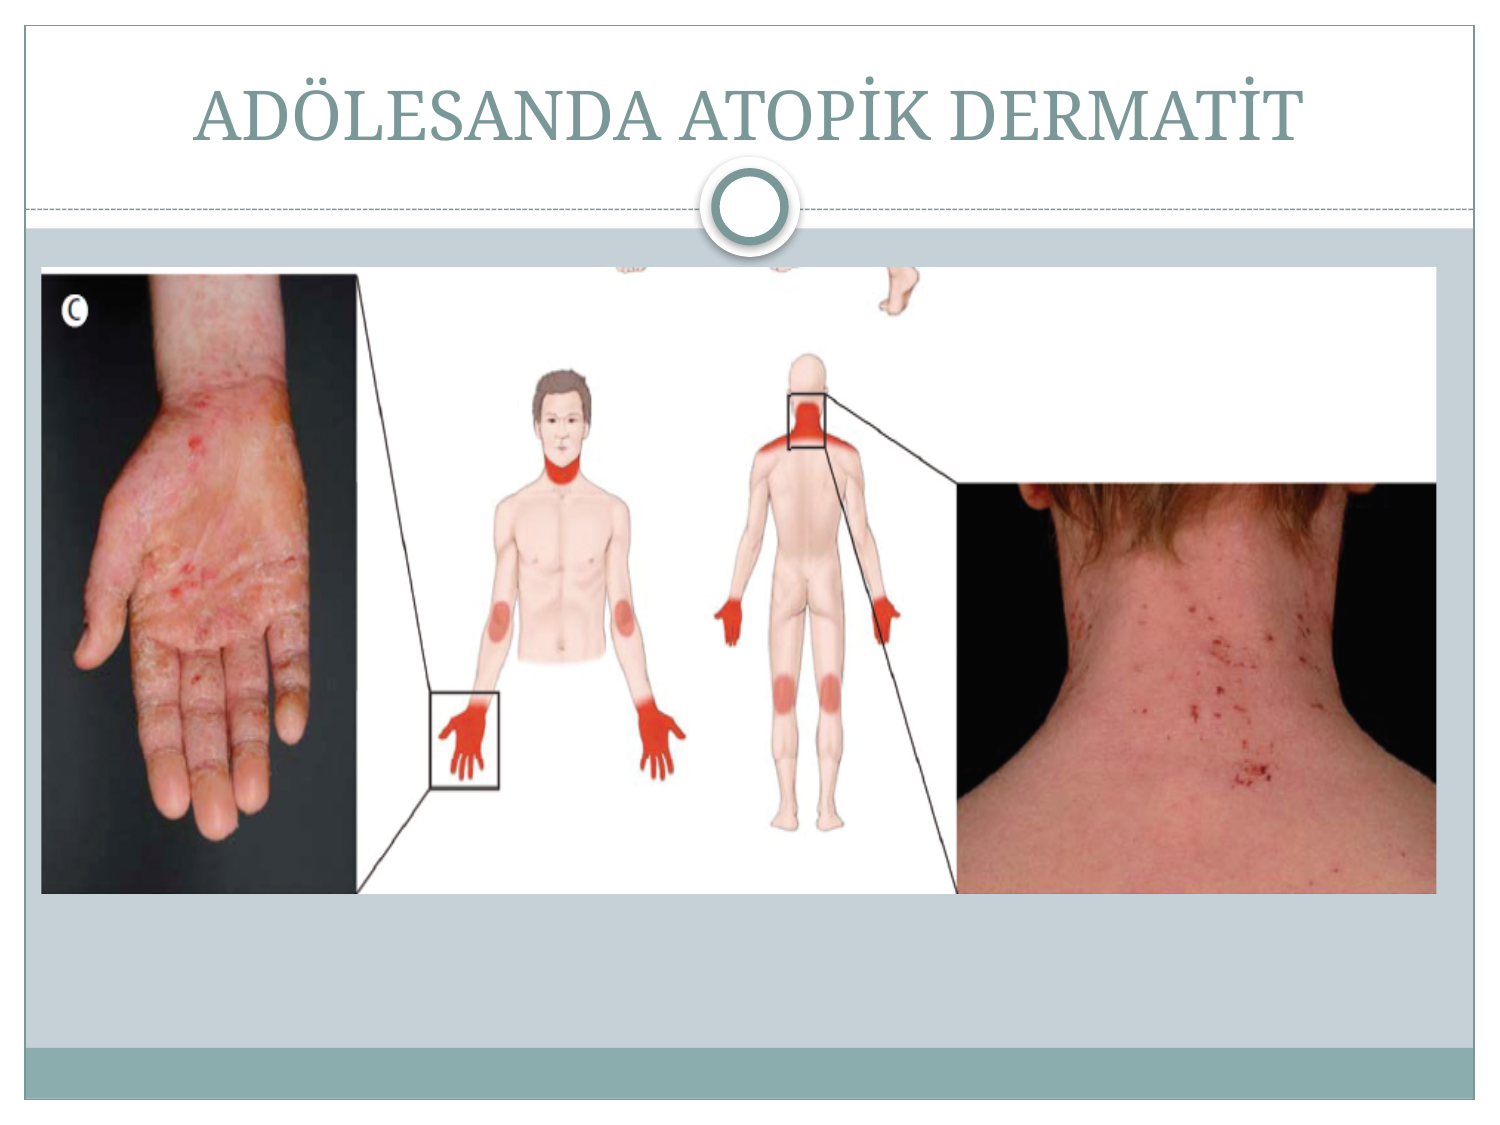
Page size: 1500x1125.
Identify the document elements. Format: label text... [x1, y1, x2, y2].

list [41, 266, 1437, 894]
title ADÖLESANDA ATOPİK DERMATİT [49, 37, 1450, 162]
